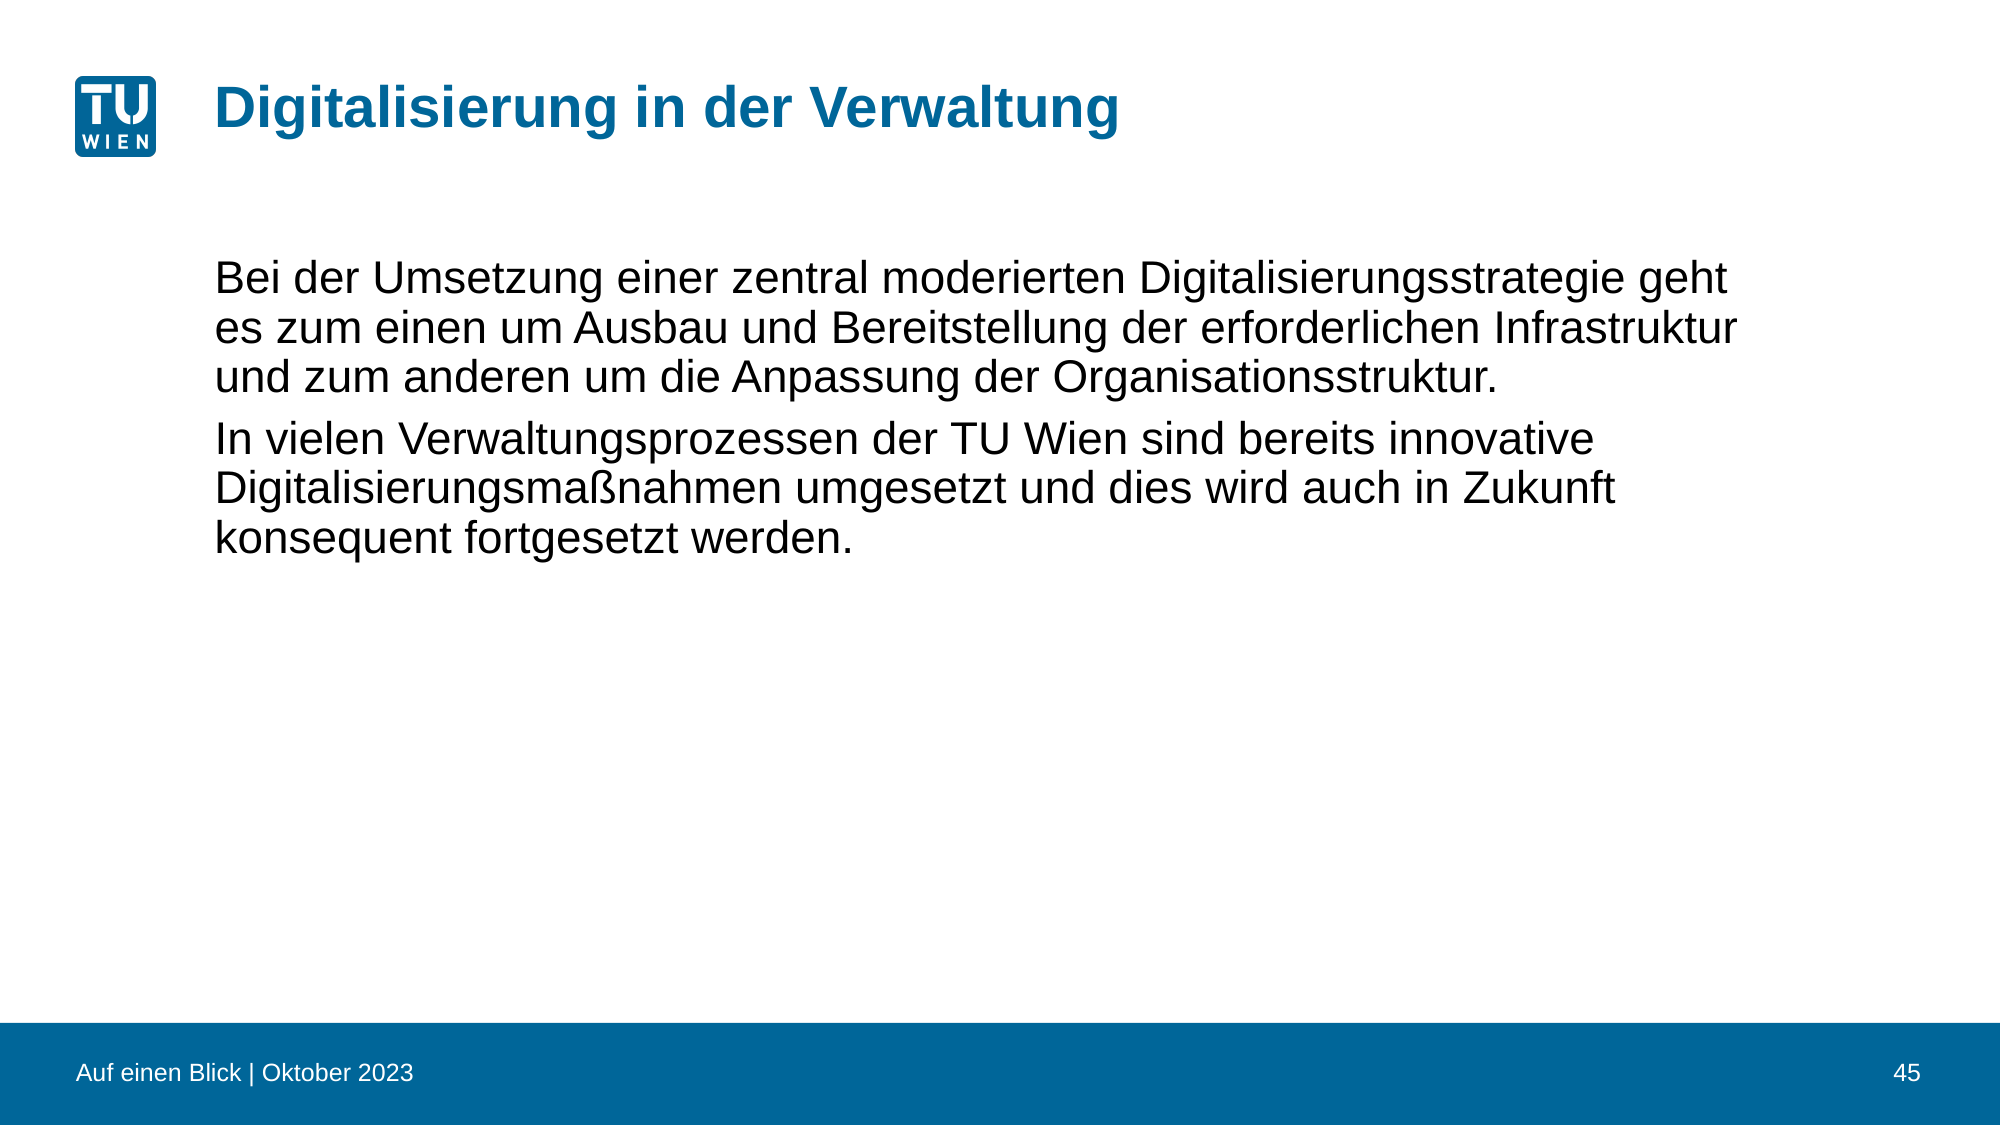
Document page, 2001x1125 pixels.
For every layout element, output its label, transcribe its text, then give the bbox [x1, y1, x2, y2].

picture [93, 96, 100, 123]
footer Auf einen Blick | Oktober 2023 [75, 1047, 1739, 1095]
slide_number 45 [1785, 1047, 1922, 1095]
picture [82, 85, 111, 92]
picture [119, 135, 127, 148]
picture [116, 85, 130, 123]
picture [137, 135, 147, 148]
title Digitalisierung in der Verwaltung [214, 76, 1739, 213]
picture [89, 135, 98, 148]
picture [83, 135, 89, 148]
picture [134, 85, 147, 123]
list Bei der Umsetzung einer zentral moderierten Digitalisierungsstrategie geht es zum einen um Ausbau und Bereitstellung der erforderlichen Infrastruktur und zum anderen um die Anpassung der Organisationsstruktur. In vielen Verwaltungsprozessen der TU Wien sind bereits innovative Digitalisierungsmaßnahmen umgesetzt und dies wird auch in Zukunft konsequent fortgesetzt werden. [214, 254, 1762, 940]
